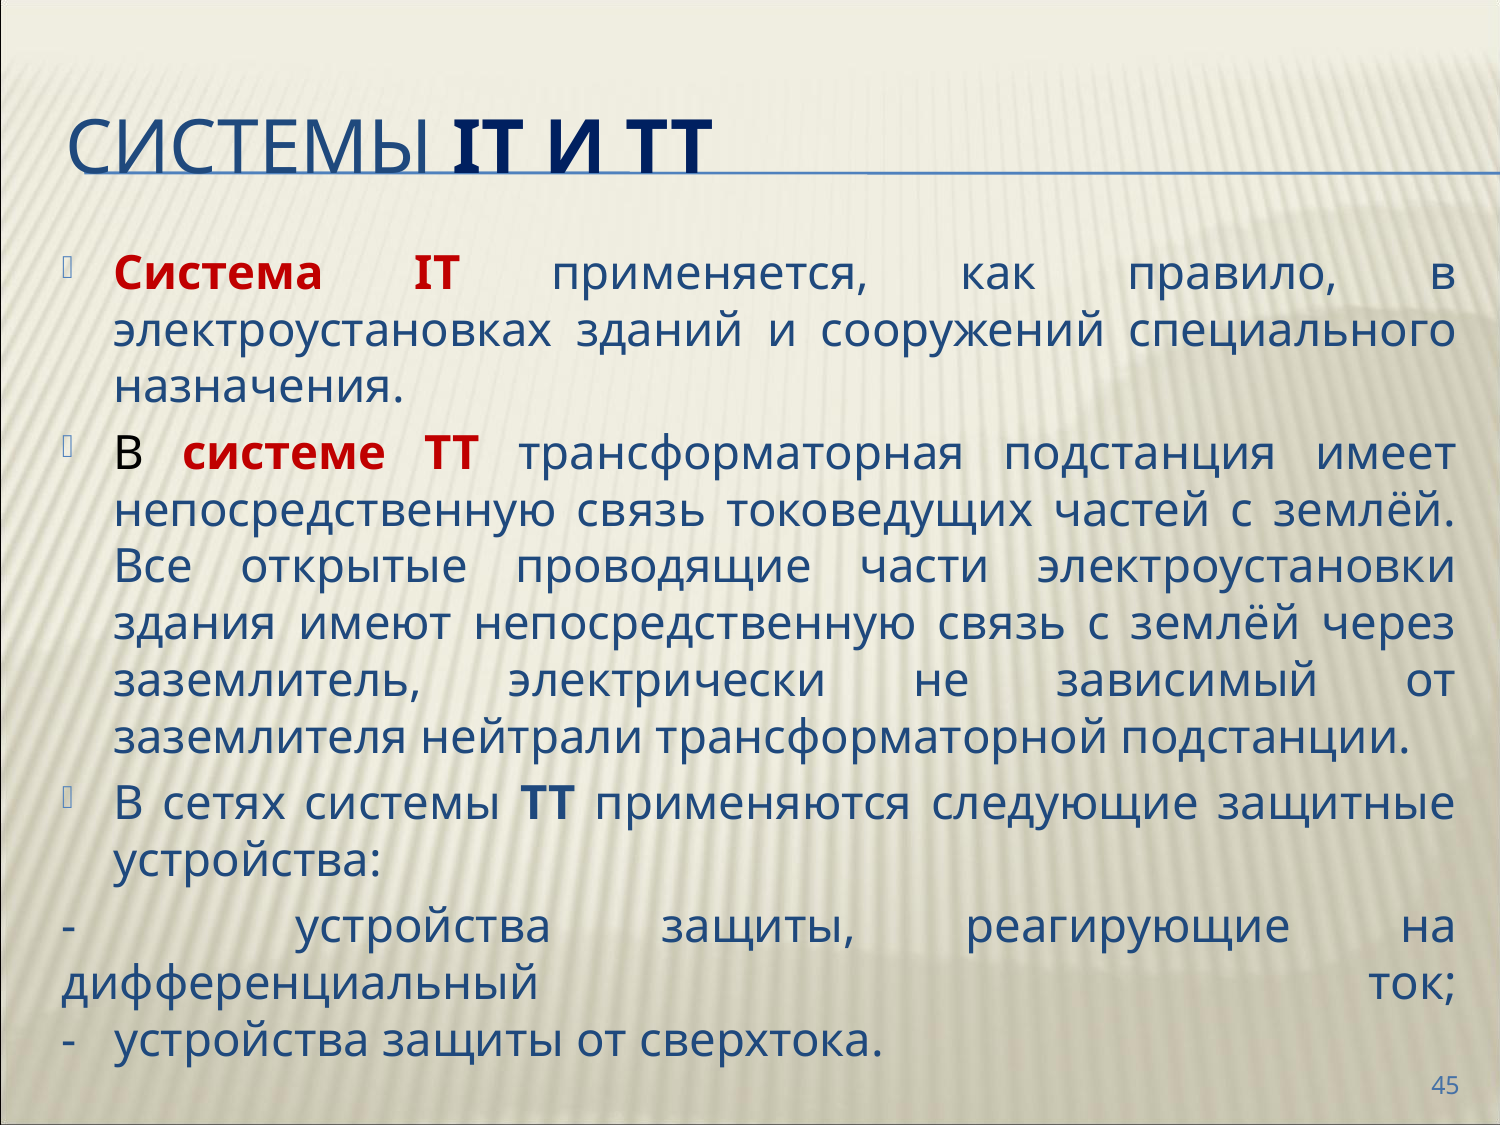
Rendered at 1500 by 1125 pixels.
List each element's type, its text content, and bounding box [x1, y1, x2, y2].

title Системы IT и ТТ [50, 75, 1475, 213]
slide_number 45 [1350, 1061, 1475, 1103]
picture [0, 0, 1500, 1125]
list Система IT применяется, как правило, в электроустановках зданий и сооружений специального назначения. В системе TT трансформаторная подстанция имеет непосредственную связь токоведущих частей с землёй. Все открытые проводящие части электроустановки здания имеют непосредственную связь с землёй через заземлитель, электрически не зависимый от заземлителя нейтрали трансформаторной подстанции. В сетях системы TT применяются следующие защитные устройства: - устройства защиты, реагирующие на дифференциальный ток; - устройства защиты от сверхтока. [46, 234, 1472, 1081]
